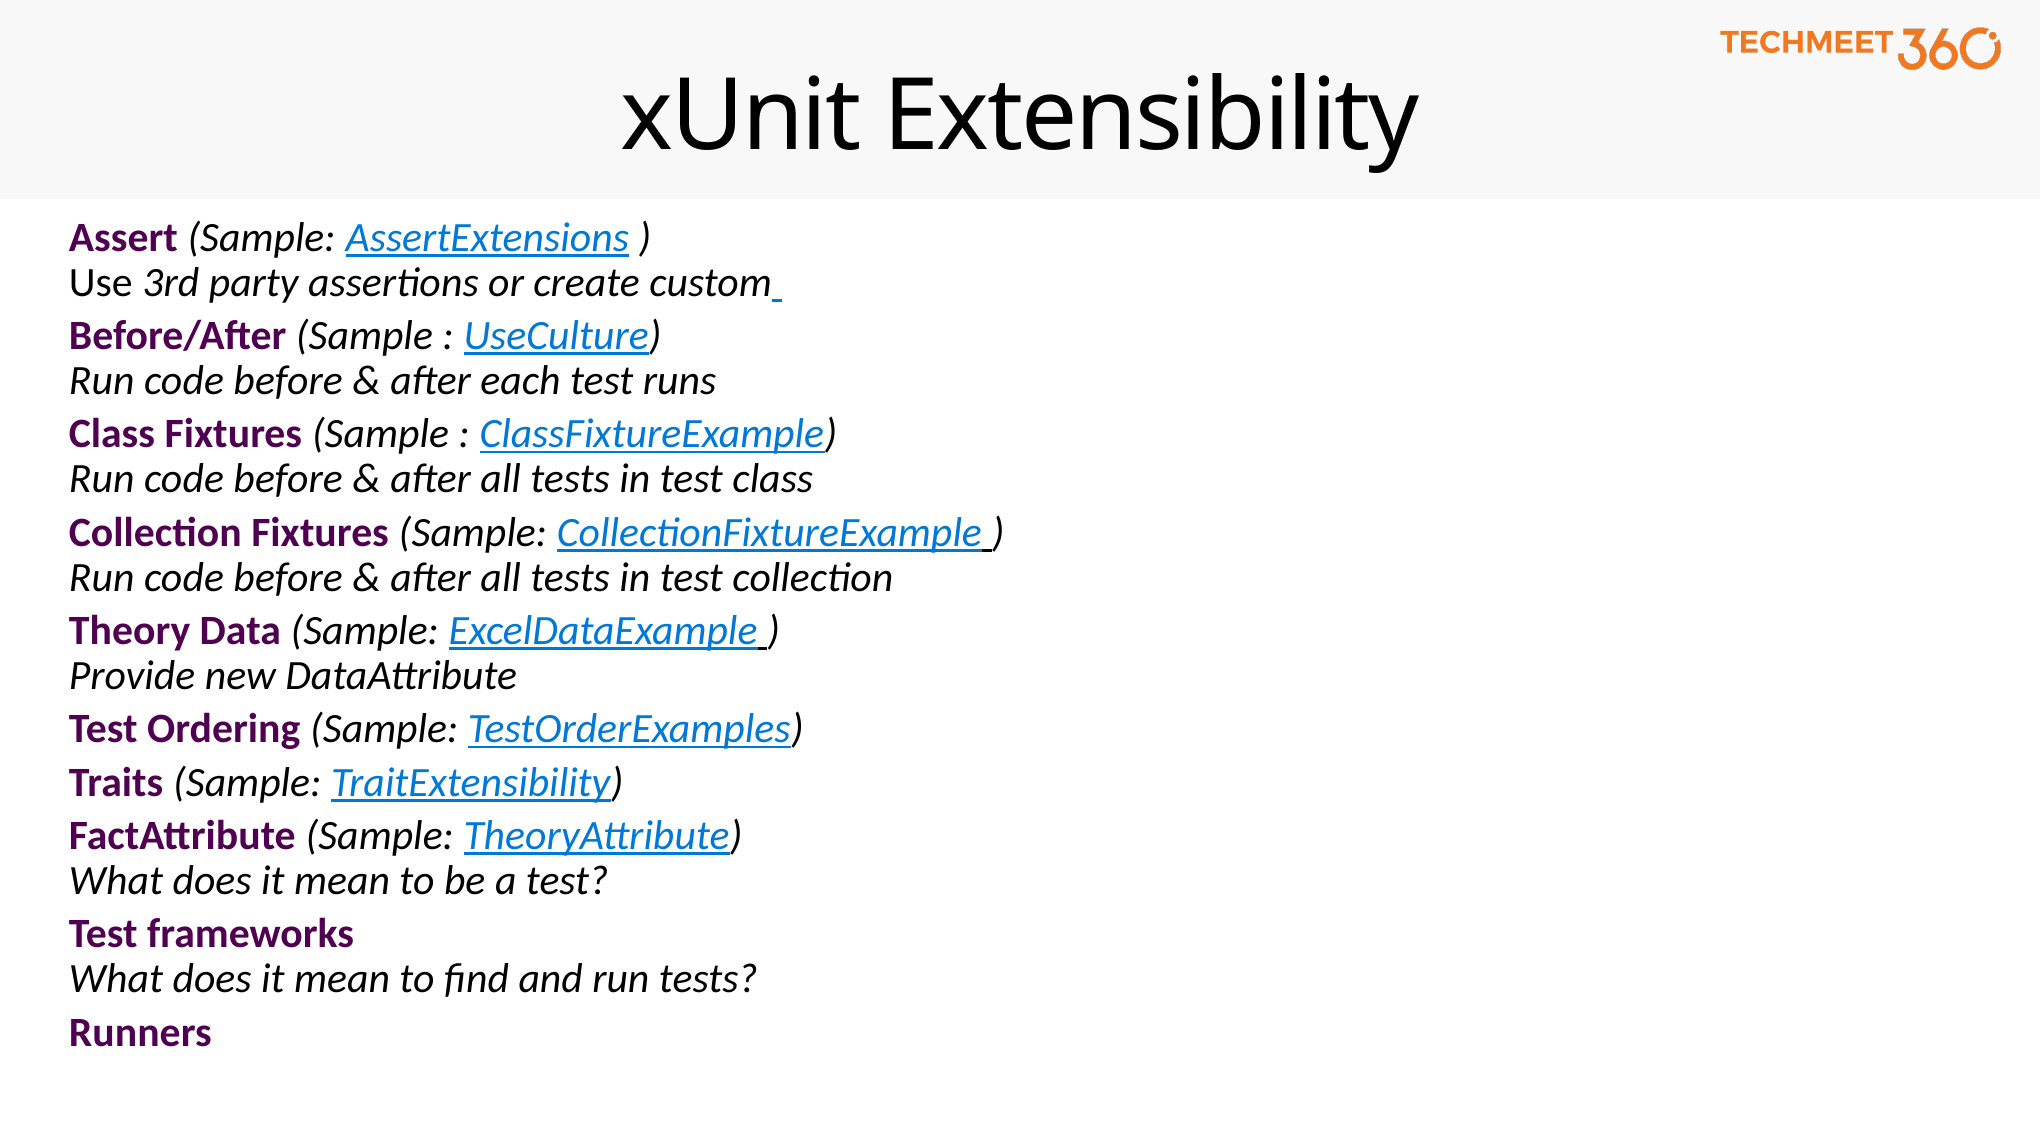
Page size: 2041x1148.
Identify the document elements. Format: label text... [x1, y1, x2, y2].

picture [1720, 27, 2001, 70]
title xUnit Extensibility [45, 48, 1996, 199]
list Assert (Sample: AssertExtensions ) Use 3rd party assertions or create custom Before/After (Sample : UseCulture) Run code before & after each test runs Class Fixtures (Sample : ClassFixtureExample) Run code before & after all tests in test class Collection Fixtures (Sample: CollectionFixtureExample ) Run code before & after all tests in test collection Theory Data (Sample: ExcelDataExample ) Provide new DataAttribute Test Ordering (Sample: TestOrderExamples) Traits (Sample: TraitExtensibility) FactAttribute (Sample: TheoryAttribute) What does it mean to be a test? Test frameworks What does it mean to find and run tests? Runners [45, 200, 1996, 1094]
